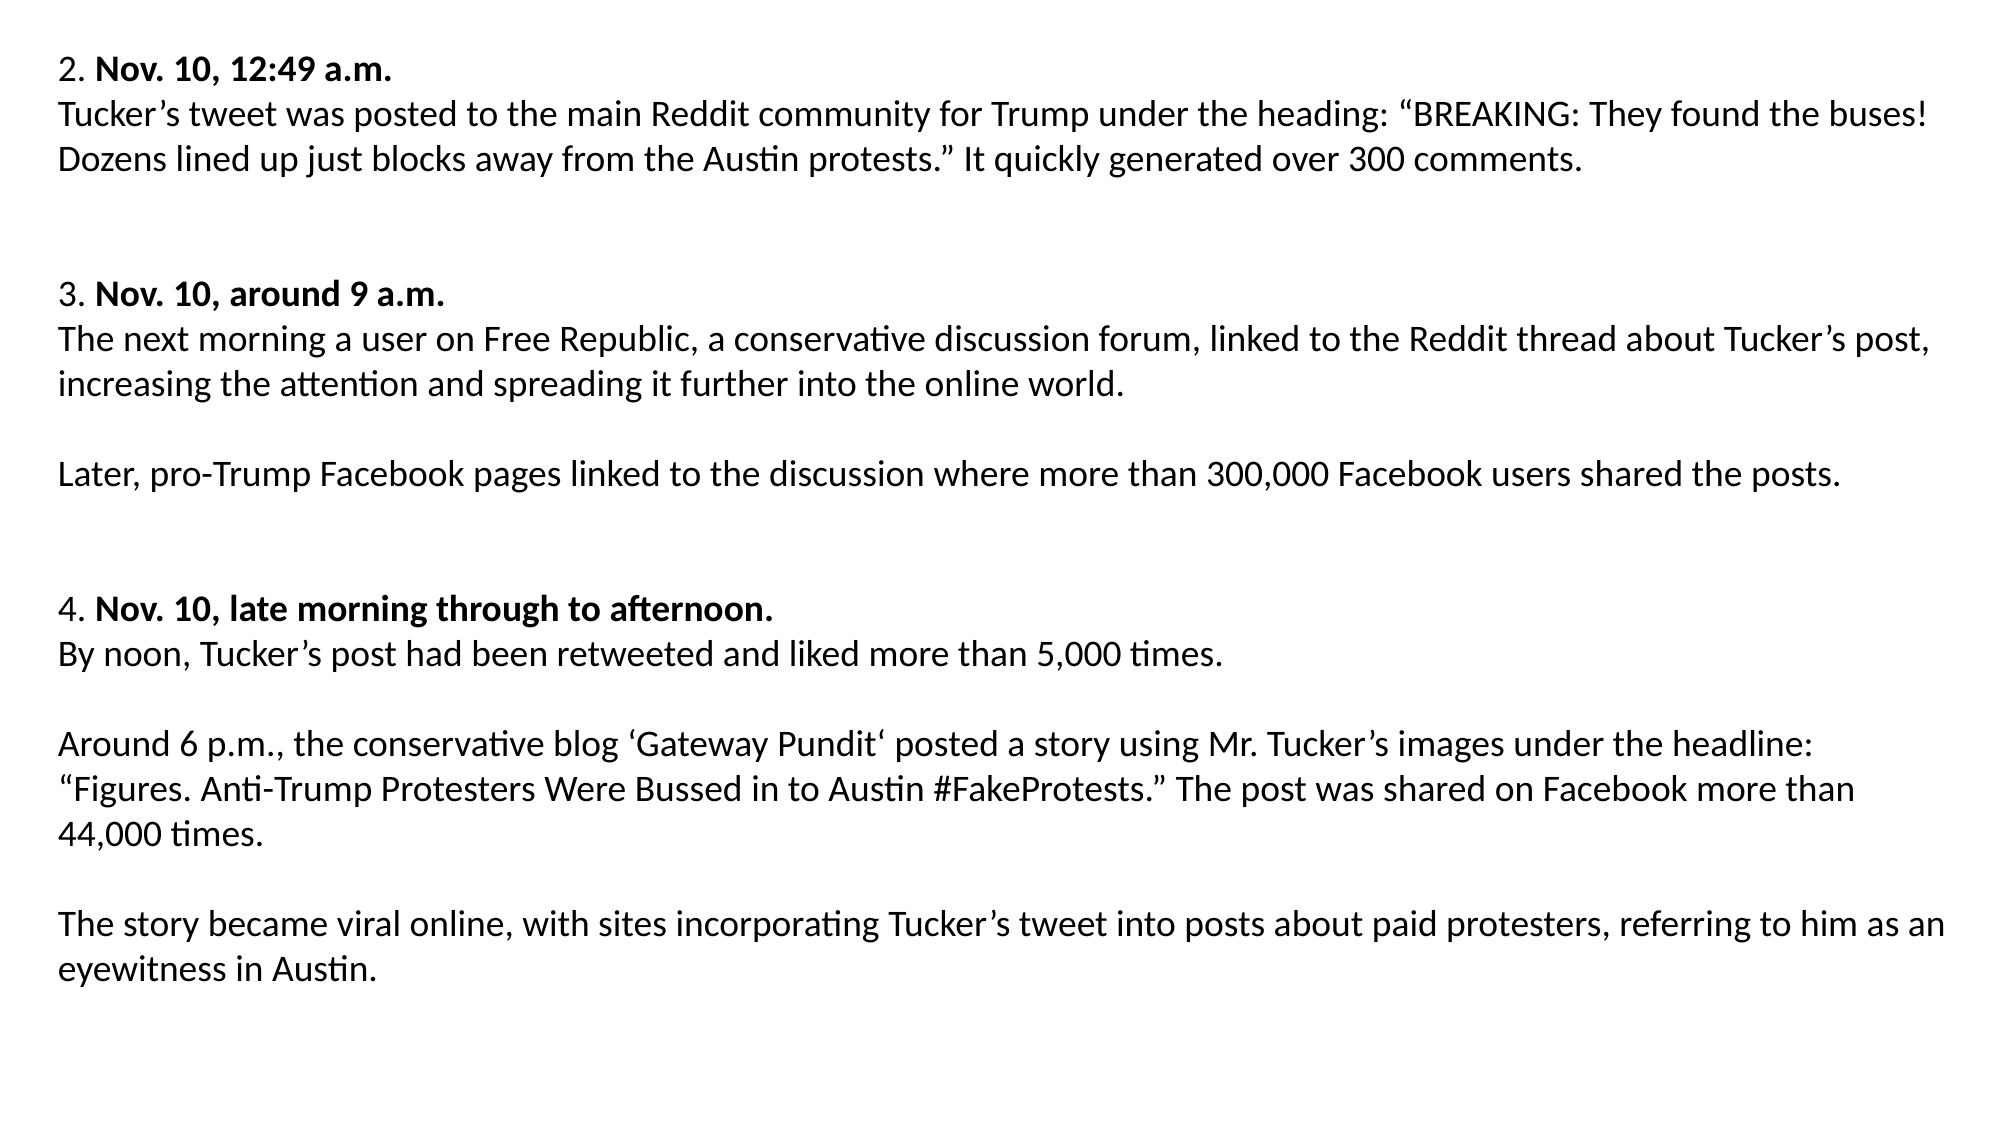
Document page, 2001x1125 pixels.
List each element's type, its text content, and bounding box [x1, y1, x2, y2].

list 2. Nov. 10, 12:49 a.m. Tucker’s tweet was posted to the main Reddit community for Trump under the heading: “BREAKING: They found the buses! Dozens lined up just blocks away from the Austin protests.” It quickly generated over 300 comments. 3. Nov. 10, around 9 a.m. The next morning a user on Free Republic, a conservative discussion forum, linked to the Reddit thread about Tucker’s post, increasing the attention and spreading it further into the online world. Later, pro-Trump Facebook pages linked to the discussion where more than 300,000 Facebook users shared the posts. 4. Nov. 10, late morning through to afternoon. By noon, Tucker’s post had been retweeted and liked more than 5,000 times. Around 6 p.m., the conservative blog ‘Gateway Pundit‘ posted a story using Mr. Tucker’s images under the headline: “Figures. Anti-Trump Protesters Were Bussed in to Austin #FakeProtests.” The post was shared on Facebook more than 44,000 times. The story became viral online, with sites incorporating Tucker’s tweet into posts about paid protesters, referring to him as an eyewitness in Austin. [42, 36, 1974, 1073]
